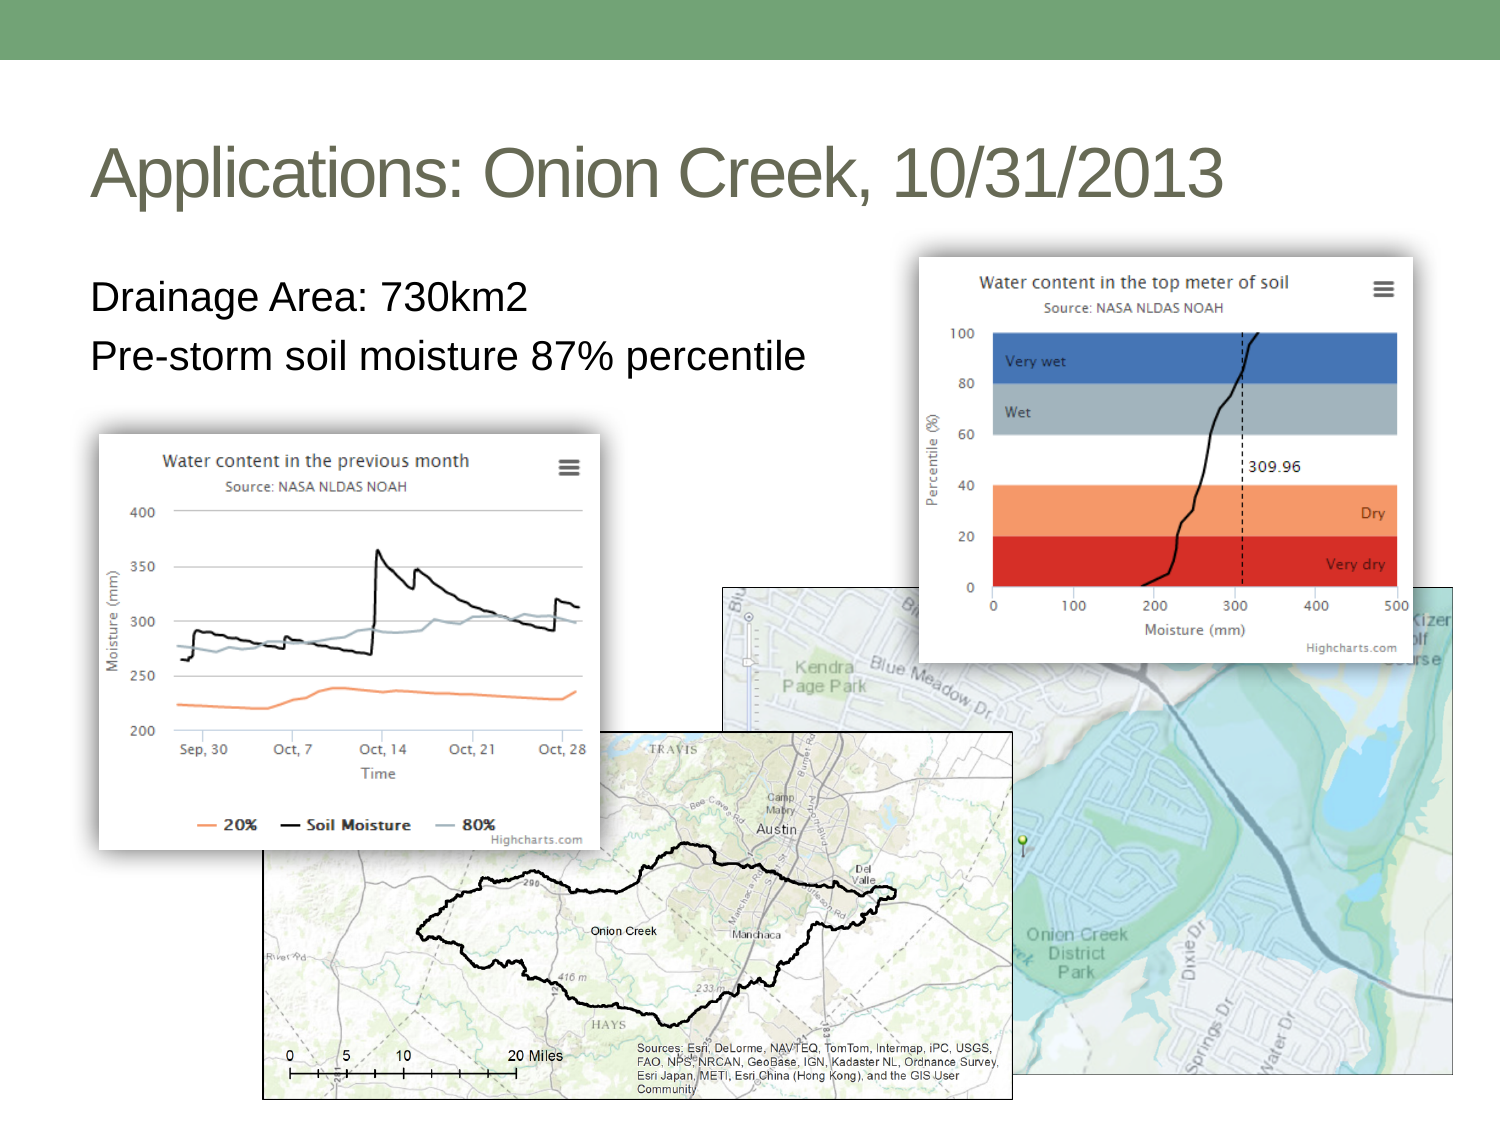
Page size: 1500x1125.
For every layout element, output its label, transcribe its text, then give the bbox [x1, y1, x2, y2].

title Applications: Onion Creek, 10/31/2013 [75, 87, 1425, 250]
picture [99, 257, 1453, 1101]
list Drainage Area: 730km2 Pre-storm soil moisture 87% percentile [75, 262, 916, 425]
